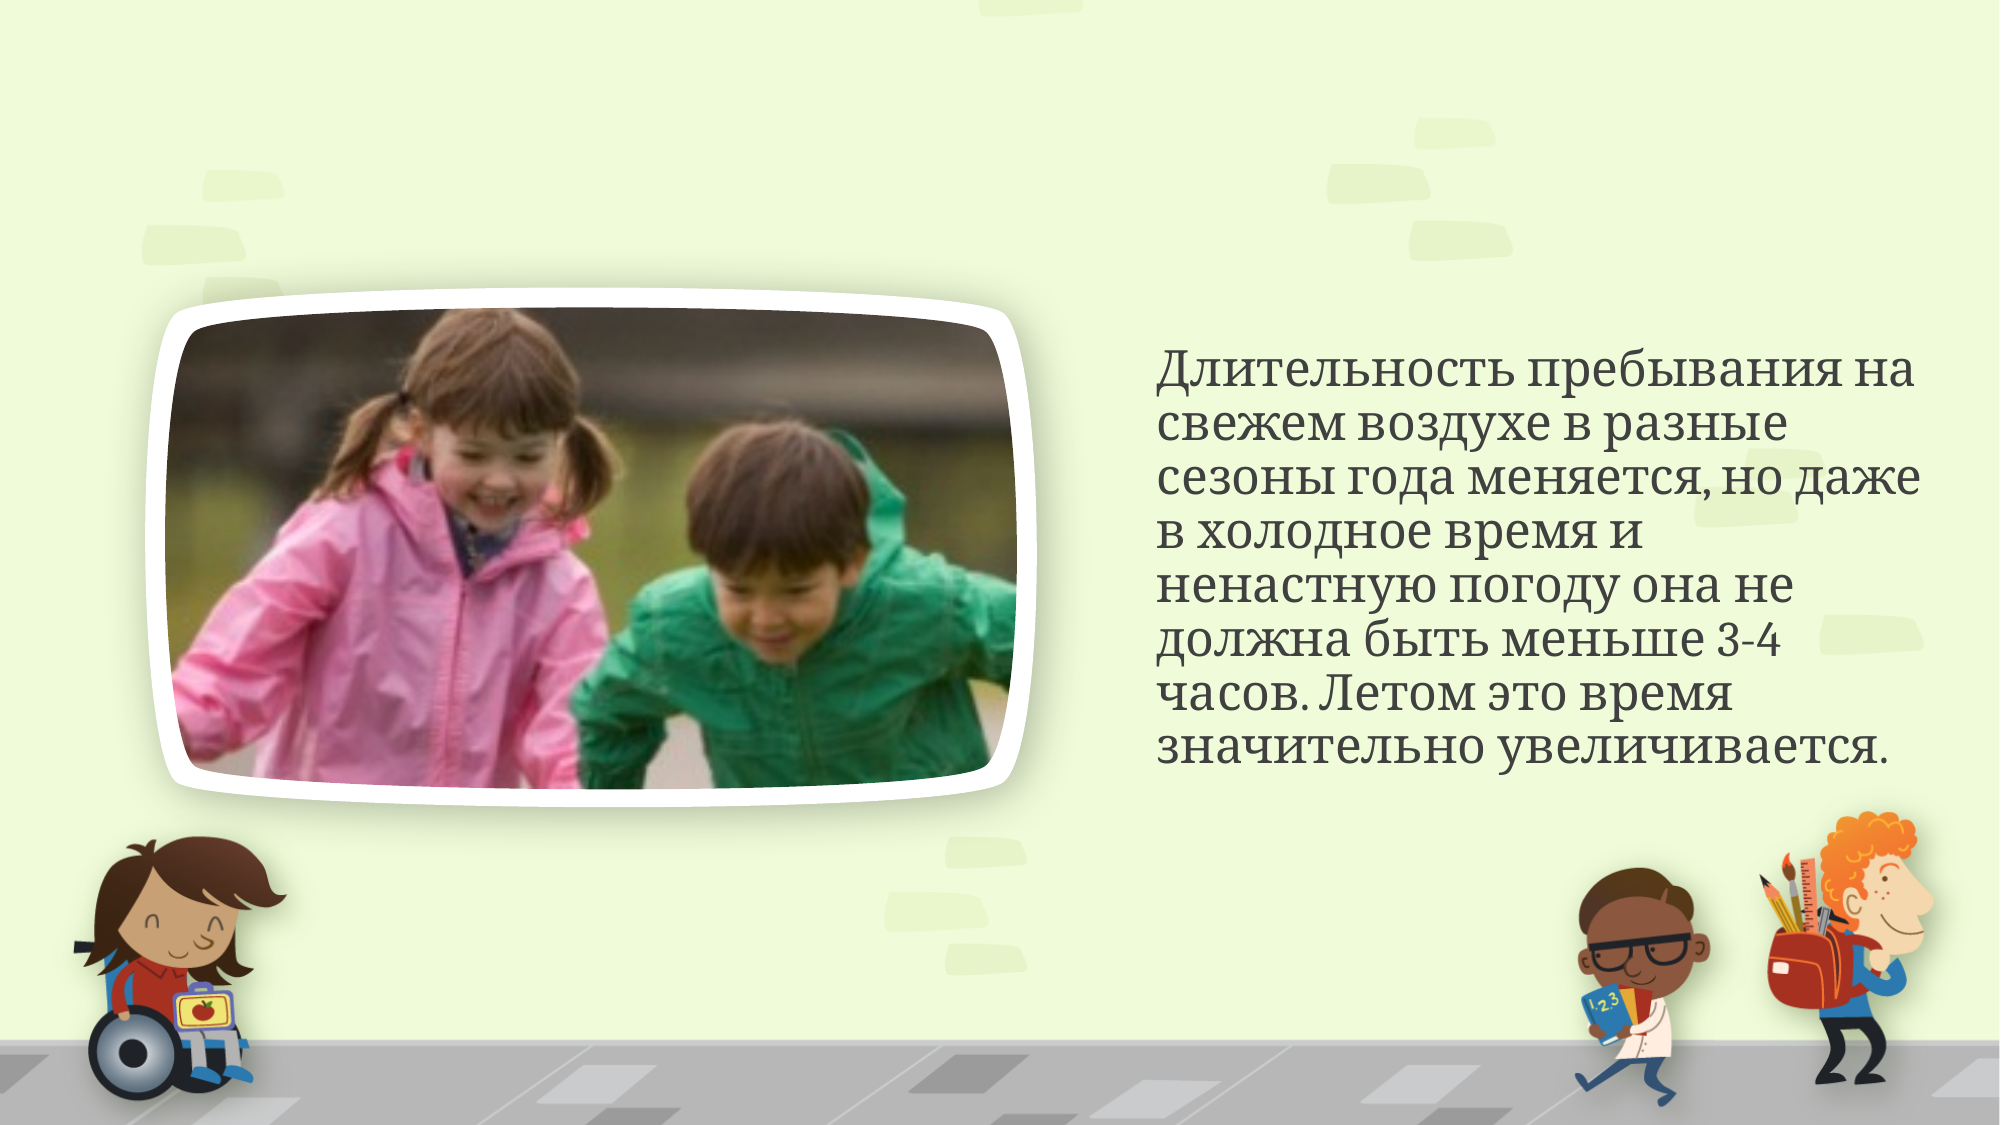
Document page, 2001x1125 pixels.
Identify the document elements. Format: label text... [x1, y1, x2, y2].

picture [0, 0, 2000, 1125]
list Длительность пребывания на свежем воздухе в разные сезоны года меняется, но даже в холодное время и ненастную погоду она не должна быть меньше 3-4 часов. Летом это время значительно увеличивается. [1141, 335, 1949, 790]
